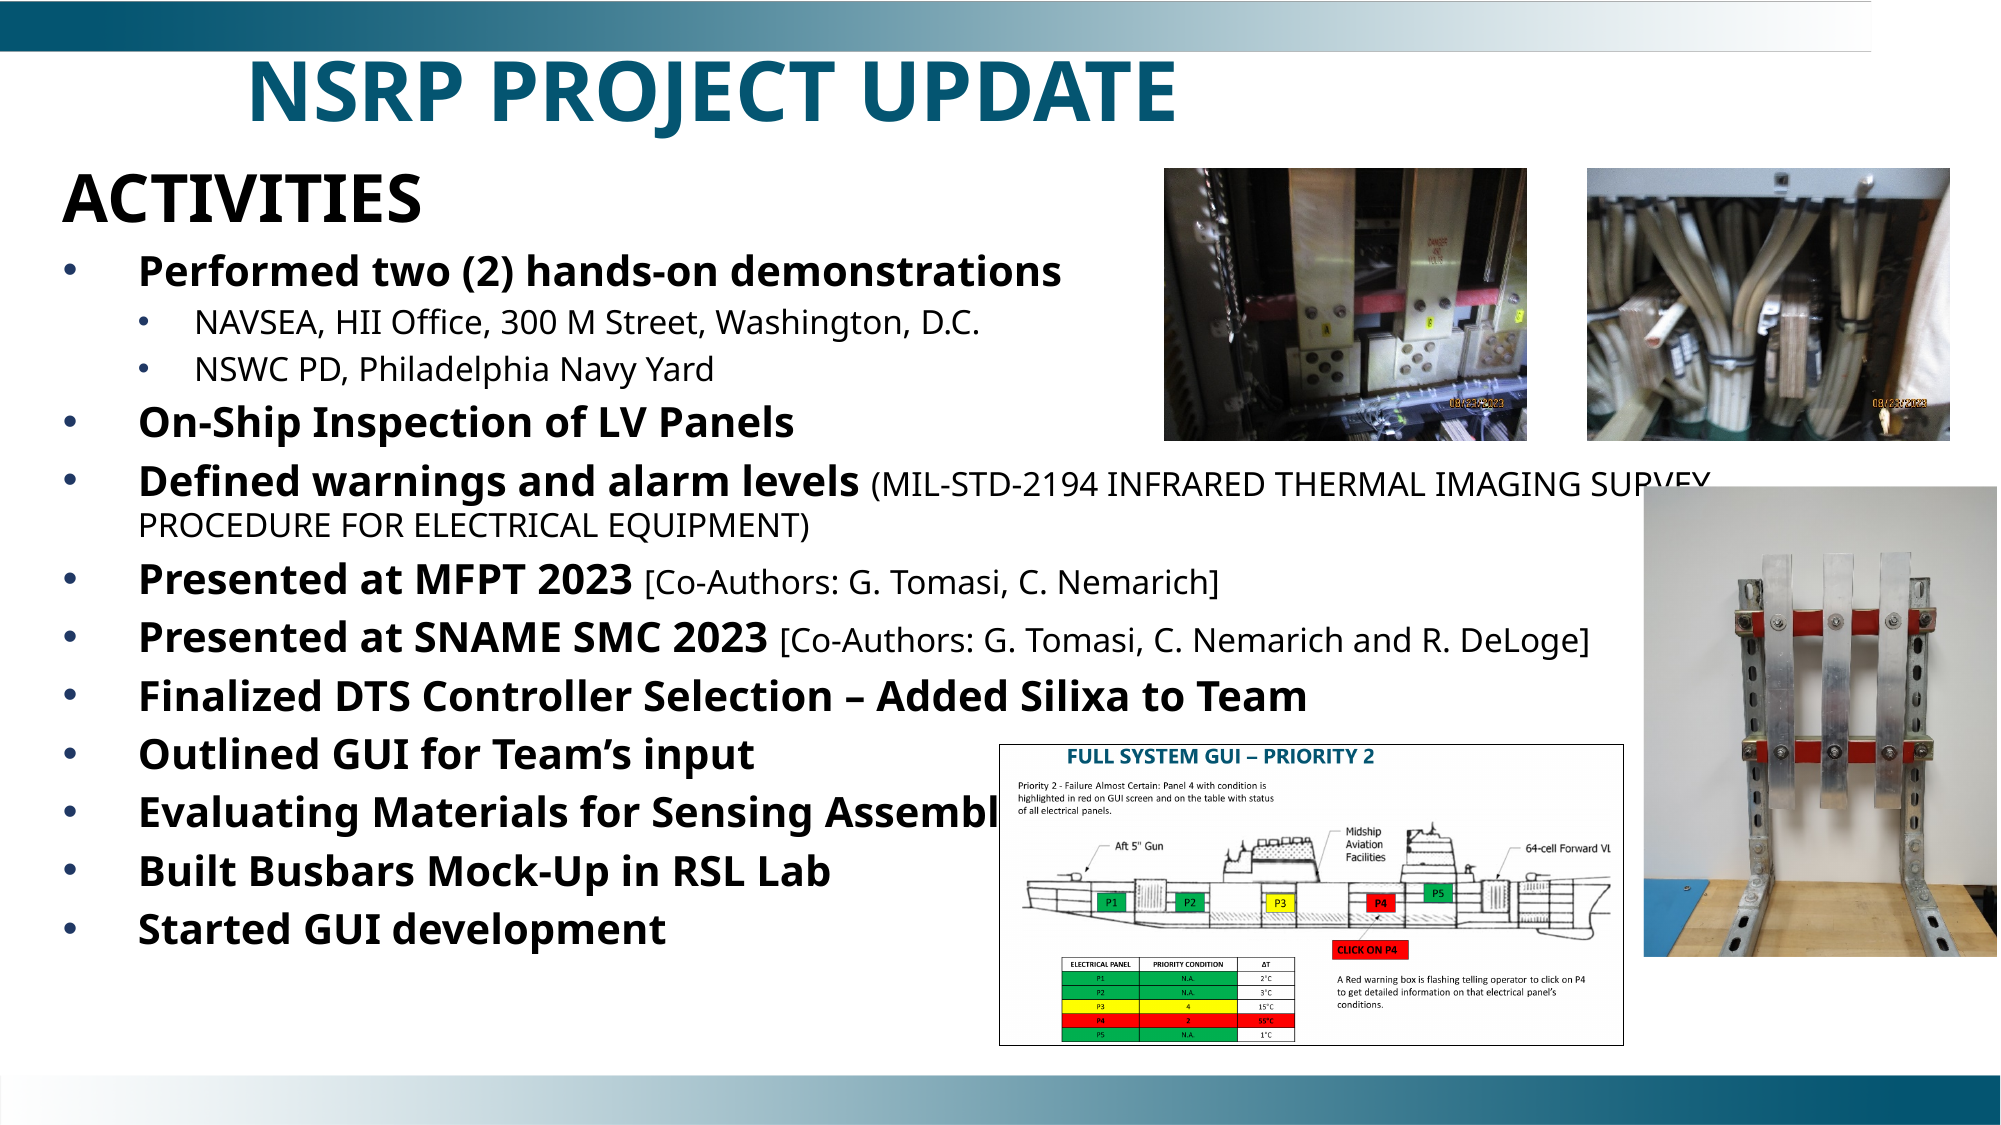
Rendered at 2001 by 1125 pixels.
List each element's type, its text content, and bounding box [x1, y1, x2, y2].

picture [999, 487, 2000, 1046]
title NSRP PROJECT UPDATE [230, 41, 1704, 148]
picture [0, 0, 1965, 441]
picture [0, 1048, 2001, 1125]
text_box ACTIVITIES Performed two (2) hands-on demonstrations NAVSEA, HII Office, 300 M Street, Washington, D.C. NSWC PD, Philadelphia Navy Yard On-Ship Inspection of LV Panels Defined warnings and alarm levels (MIL-STD-2194 INFRARED THERMAL IMAGING SURVEY PROCEDURE FOR ELECTRICAL EQUIPMENT) Presented at MFPT 2023 [Co-Authors: G. Tomasi, C. Nemarich] Presented at SNAME SMC 2023 [Co-Authors: G. Tomasi, C. Nemarich and R. DeLoge] Finalized DTS Controller Selection – Added Silixa to Team Outlined GUI for Team’s input Evaluating Materials for Sensing Assembly Built Busbars Mock-Up in RSL Lab Started GUI development [48, 148, 1820, 524]
picture [1163, 168, 1527, 441]
